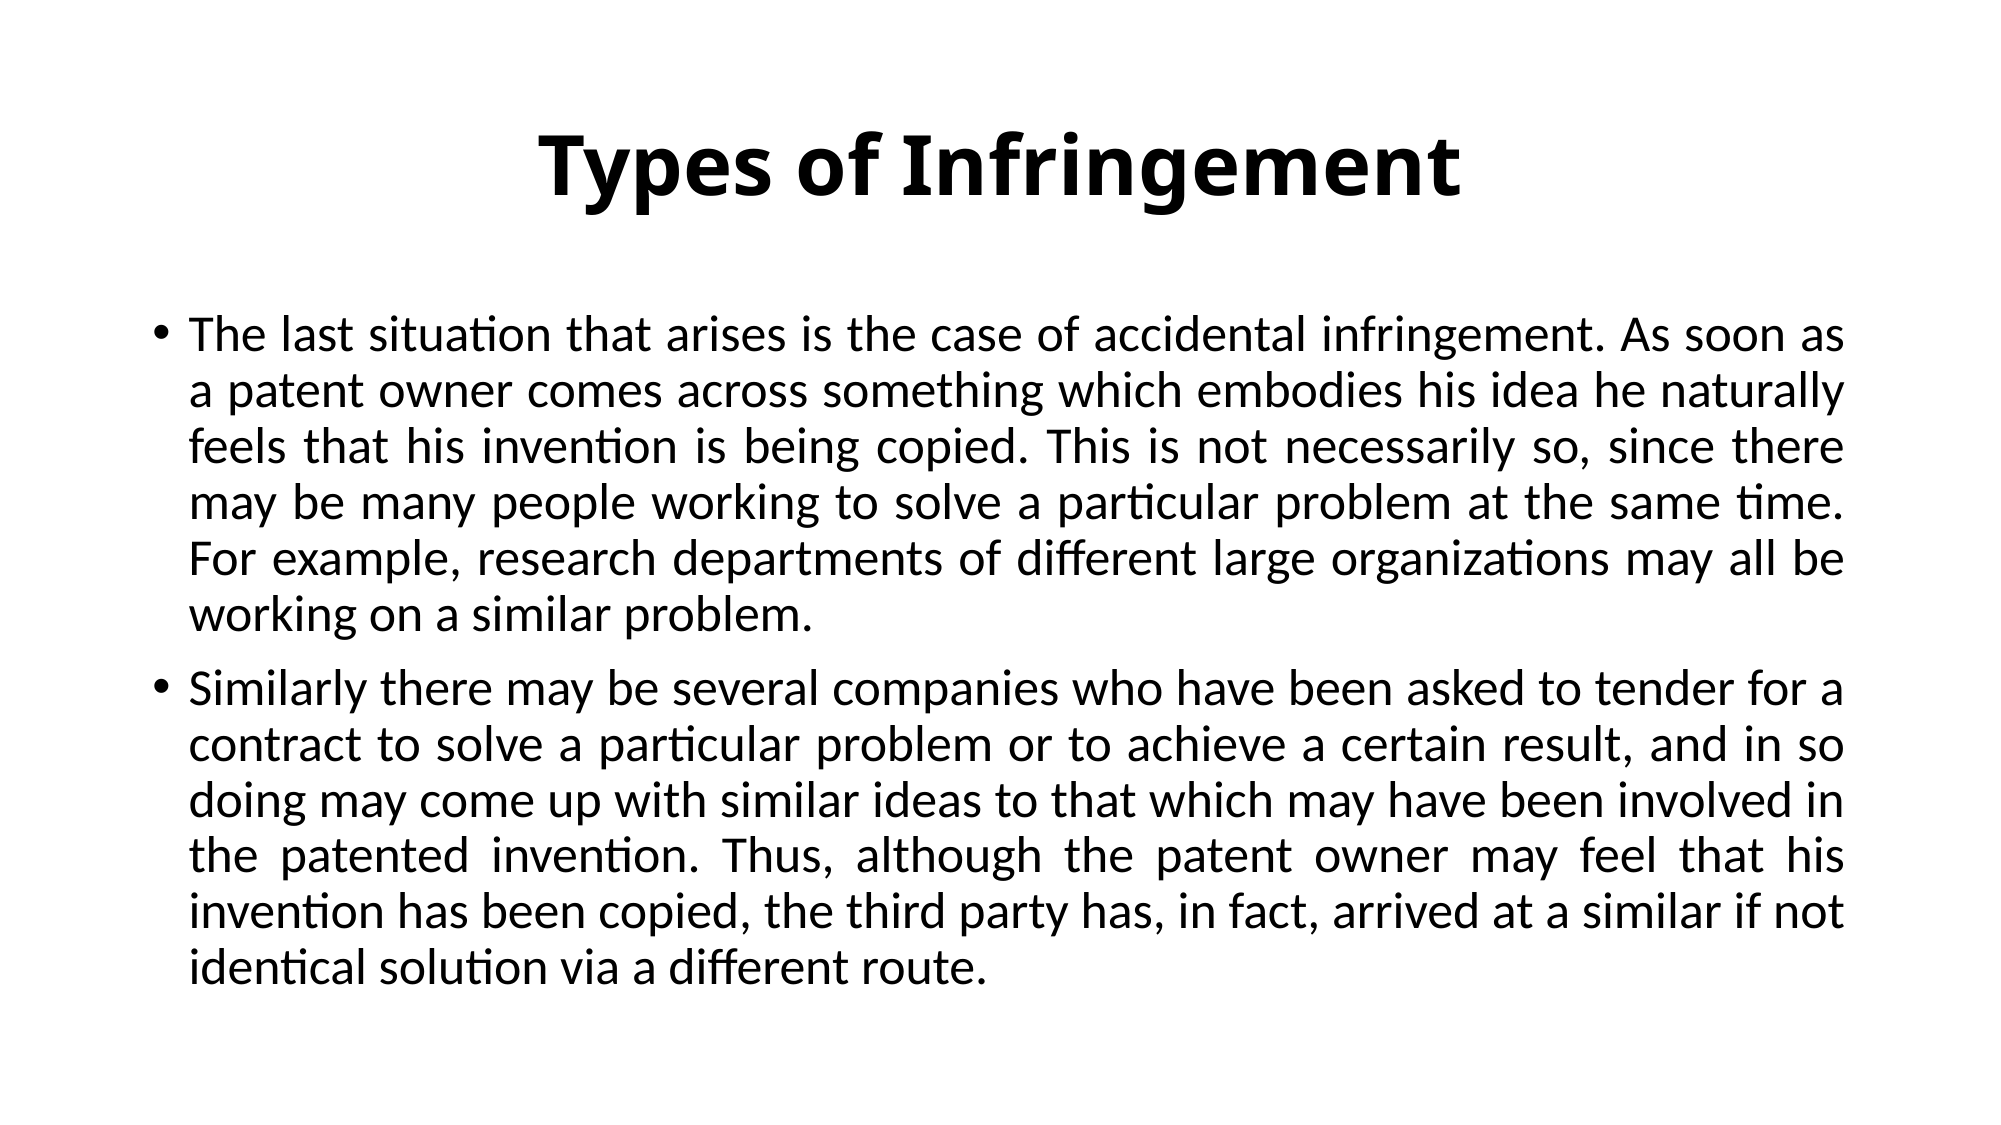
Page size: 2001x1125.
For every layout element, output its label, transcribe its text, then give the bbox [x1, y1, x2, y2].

title Types of Infringement [137, 59, 1863, 278]
list The last situation that arises is the case of accidental infringement. As soon as a patent owner comes across something which embodies his idea he naturally feels that his invention is being copied. This is not necessarily so, since there may be many people working to solve a particular problem at the same time. For example, research departments of different large organizations may all be working on a similar problem. Similarly there may be several companies who have been asked to tender for a contract to solve a particular problem or to achieve a certain result, and in so doing may come up with similar ideas to that which may have been involved in the patented invention. Thus, although the patent owner may feel that his invention has been copied, the third party has, in fact, arrived at a similar if not identical solution via a different route. [137, 299, 1863, 1014]
